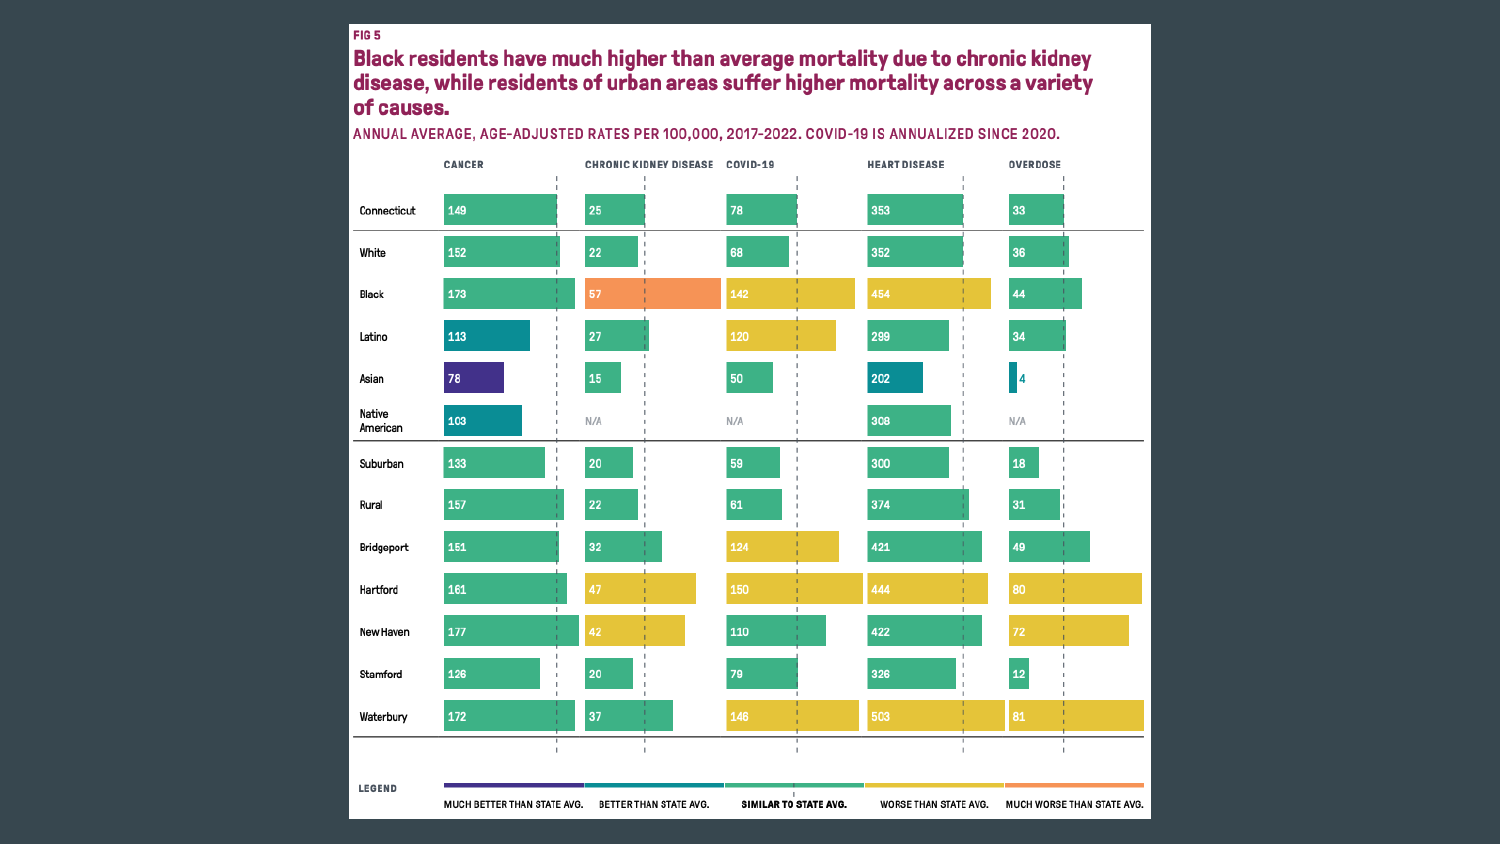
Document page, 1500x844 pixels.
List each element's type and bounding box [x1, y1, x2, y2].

picture [349, 24, 1151, 819]
